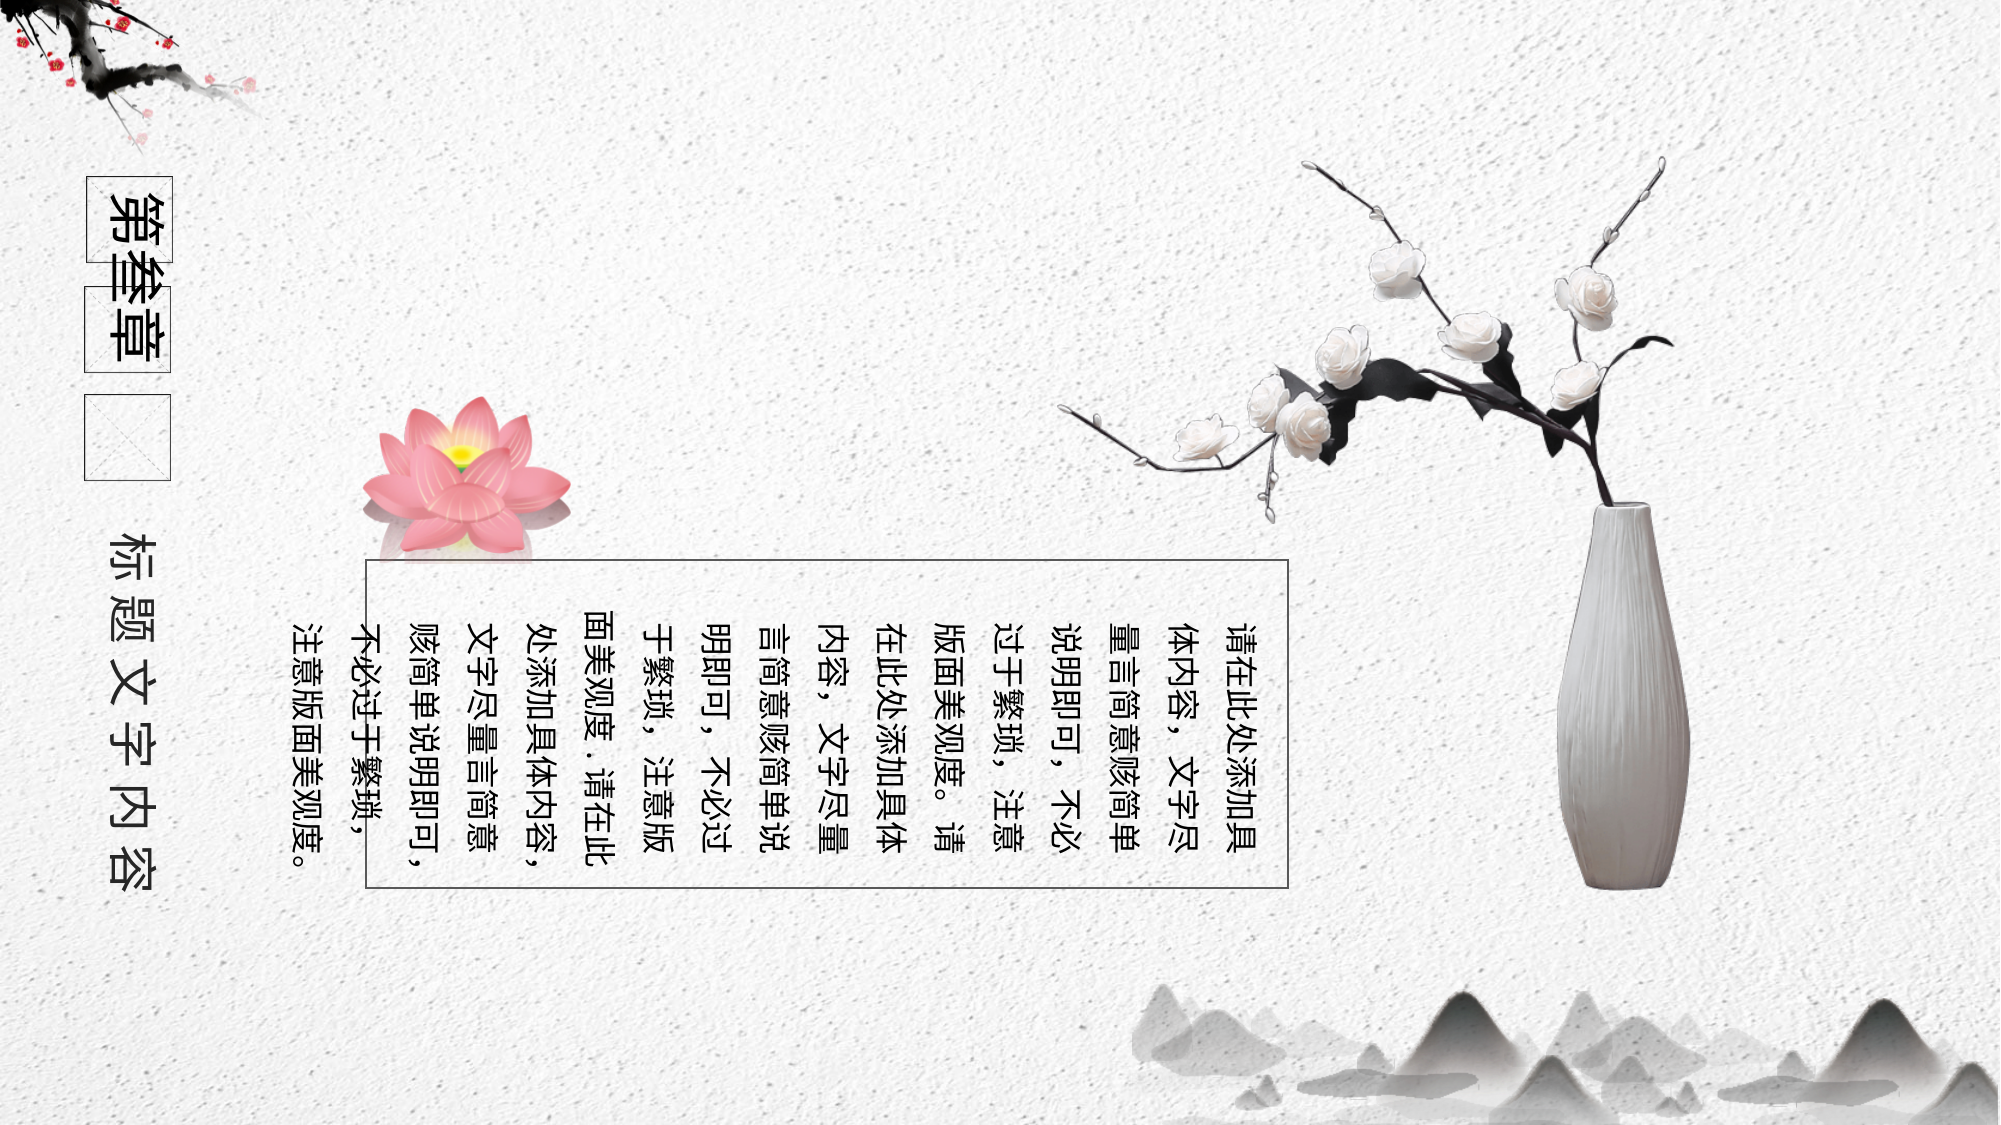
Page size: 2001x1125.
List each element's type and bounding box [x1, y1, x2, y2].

text_box [79, 172, 182, 486]
picture [0, 0, 2000, 1125]
